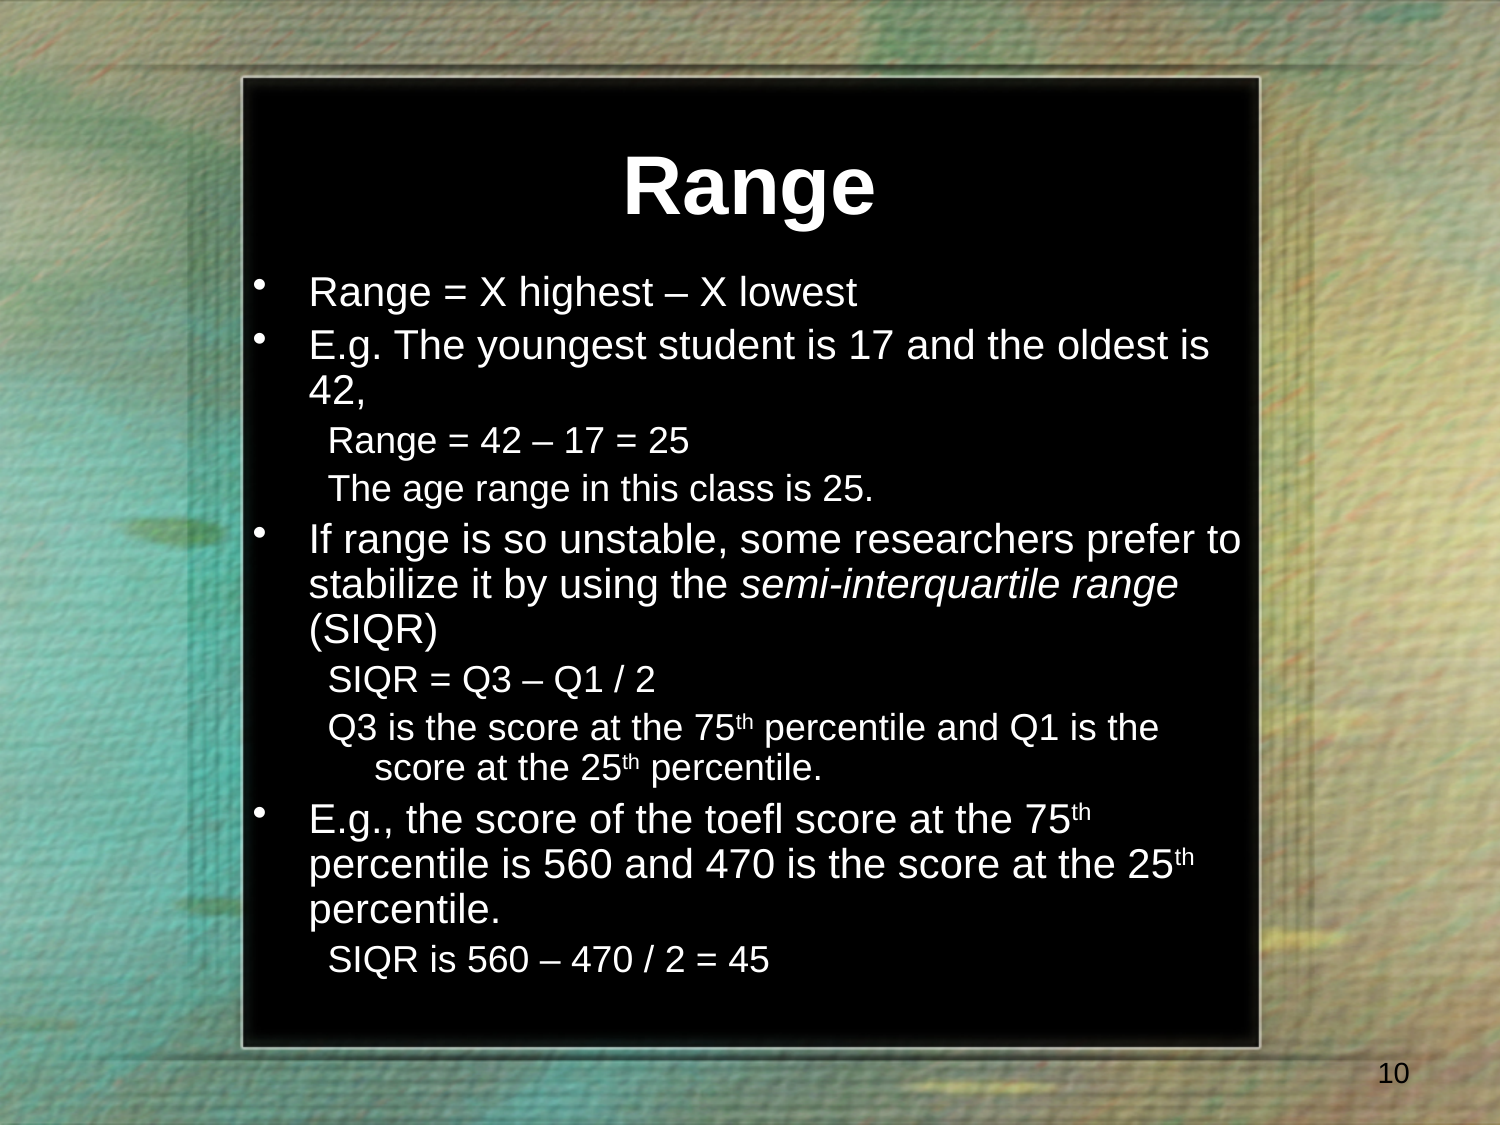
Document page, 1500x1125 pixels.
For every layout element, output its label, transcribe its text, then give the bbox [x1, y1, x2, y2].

list Range = X highest – X lowest E.g. The youngest student is 17 and the oldest is 42, Range = 42 – 17 = 25 The age range in this class is 25. If range is so unstable, some researchers prefer to stabilize it by using the semi-interquartile range (SIQR) SIQR = Q3 – Q1 / 2 Q3 is the score at the 75th percentile and Q1 is the score at the 25th percentile. E.g., the score of the toefl score at the 75th percentile is 560 and 470 is the score at the 25th percentile. SIQR is 560 – 470 / 2 = 45 [237, 262, 1263, 1006]
title Range [249, 87, 1251, 262]
slide_number 10 [1074, 1046, 1426, 1125]
picture [0, 0, 1500, 1125]
